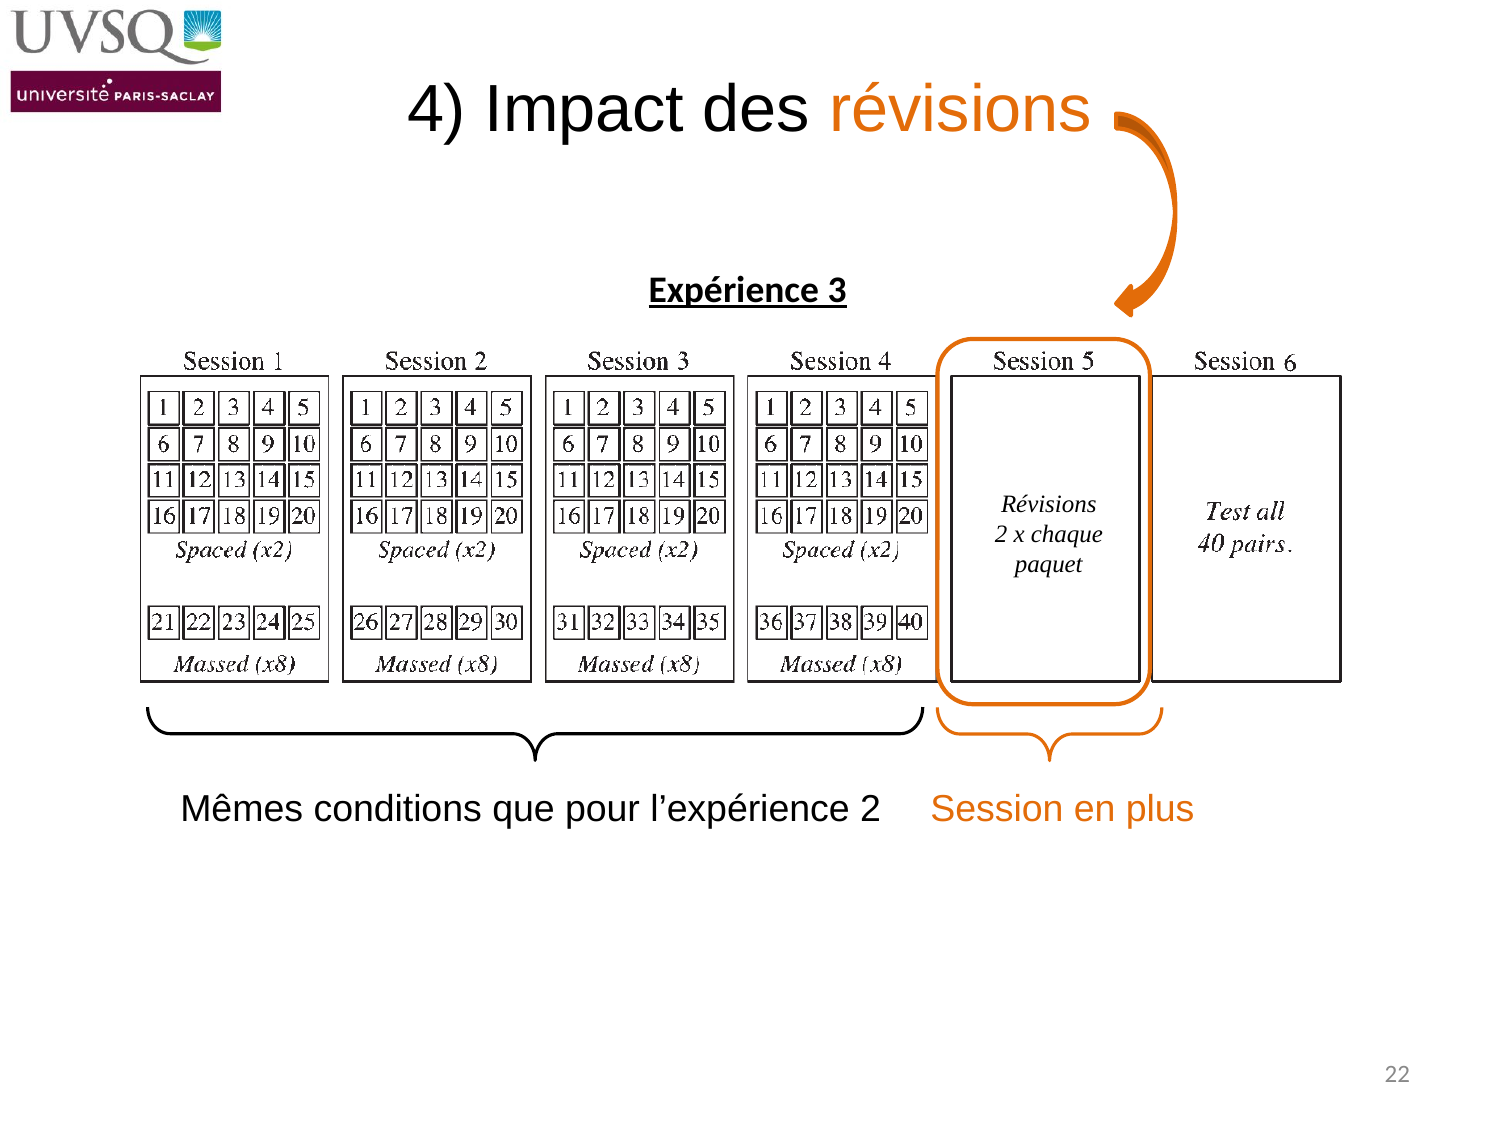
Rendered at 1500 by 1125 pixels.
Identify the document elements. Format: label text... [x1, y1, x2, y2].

picture [0, 0, 231, 123]
text_box [1116, 113, 1176, 316]
text_box [956, 700, 1132, 705]
text_box Expérience 3 [632, 257, 863, 318]
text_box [128, 338, 1350, 692]
text_box [147, 707, 923, 761]
text_box Session en plus [915, 776, 1213, 836]
text_box Mêmes conditions que pour l’expérience 2 [165, 776, 905, 836]
slide_number ‹#› [1074, 1042, 1425, 1103]
text_box 4) Impact des révisions [0, 57, 1500, 203]
text_box [937, 707, 1162, 761]
